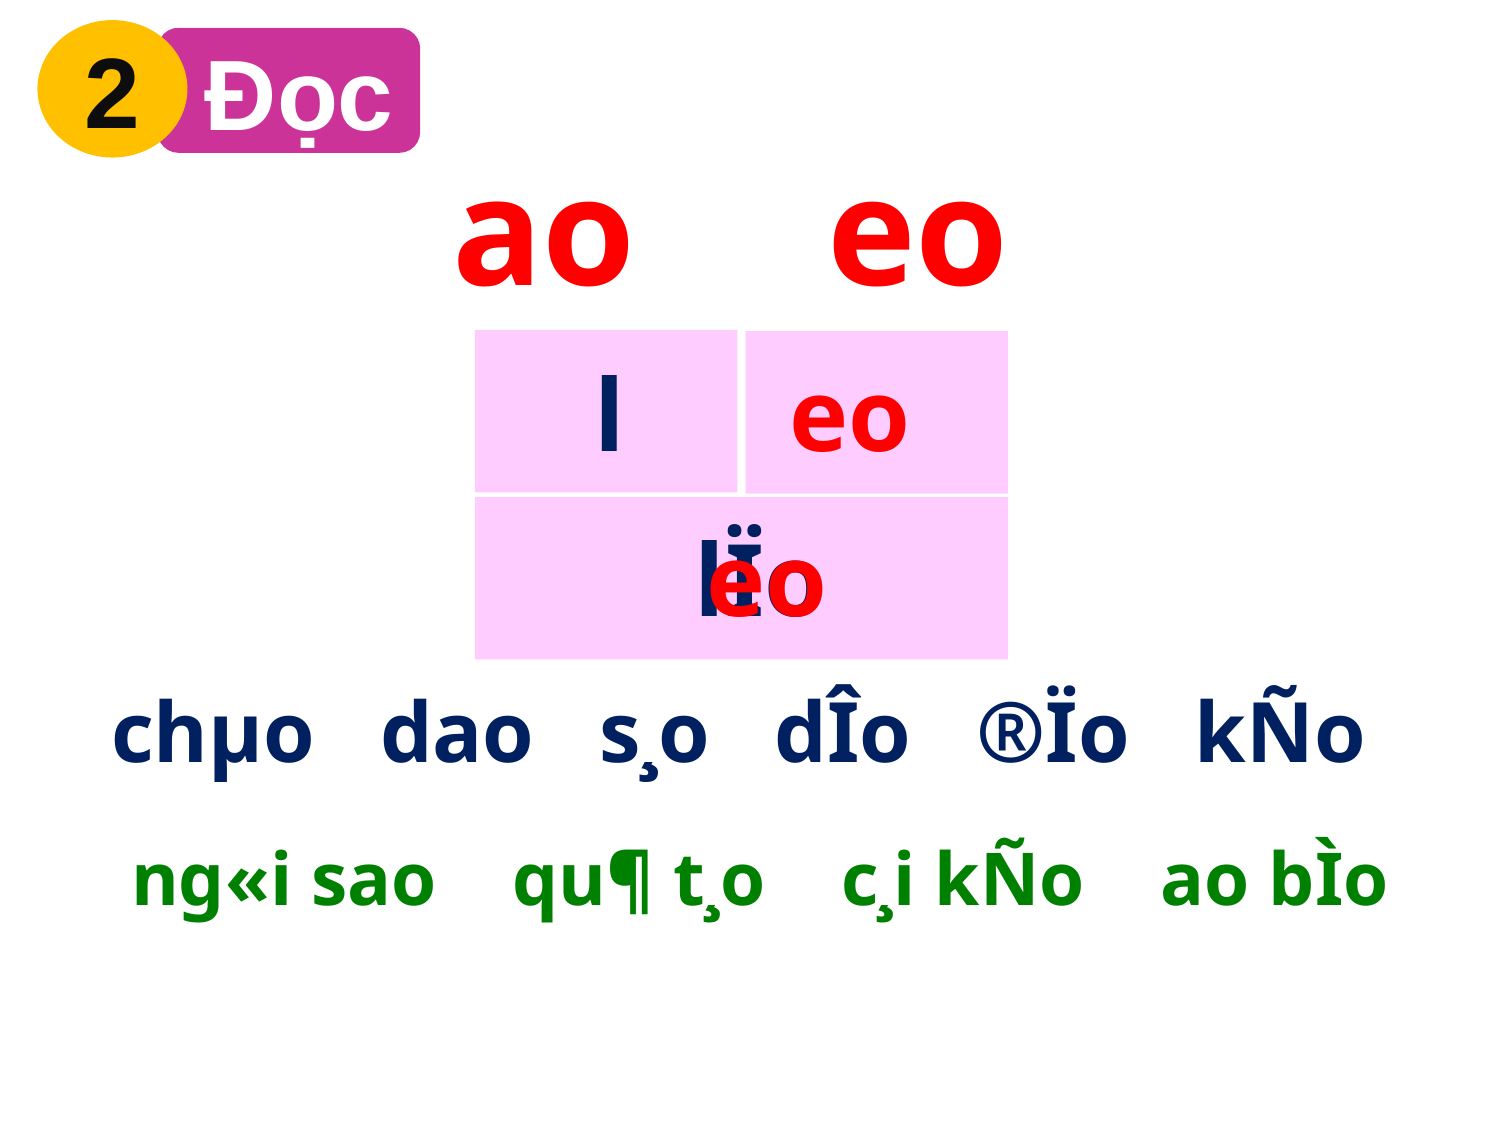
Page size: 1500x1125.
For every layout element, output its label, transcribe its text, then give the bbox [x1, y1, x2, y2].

text_box eo [812, 128, 1088, 323]
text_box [474, 329, 1009, 660]
text_box chµo dao s¸o dÎo ®Ïo kÑo [0, 671, 1500, 787]
text_box ao [437, 128, 713, 323]
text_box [668, 509, 876, 646]
text_box ng«i sao qu¶ t¸o c¸i kÑo ao bÌo [10, 824, 1500, 928]
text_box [37, 19, 421, 158]
